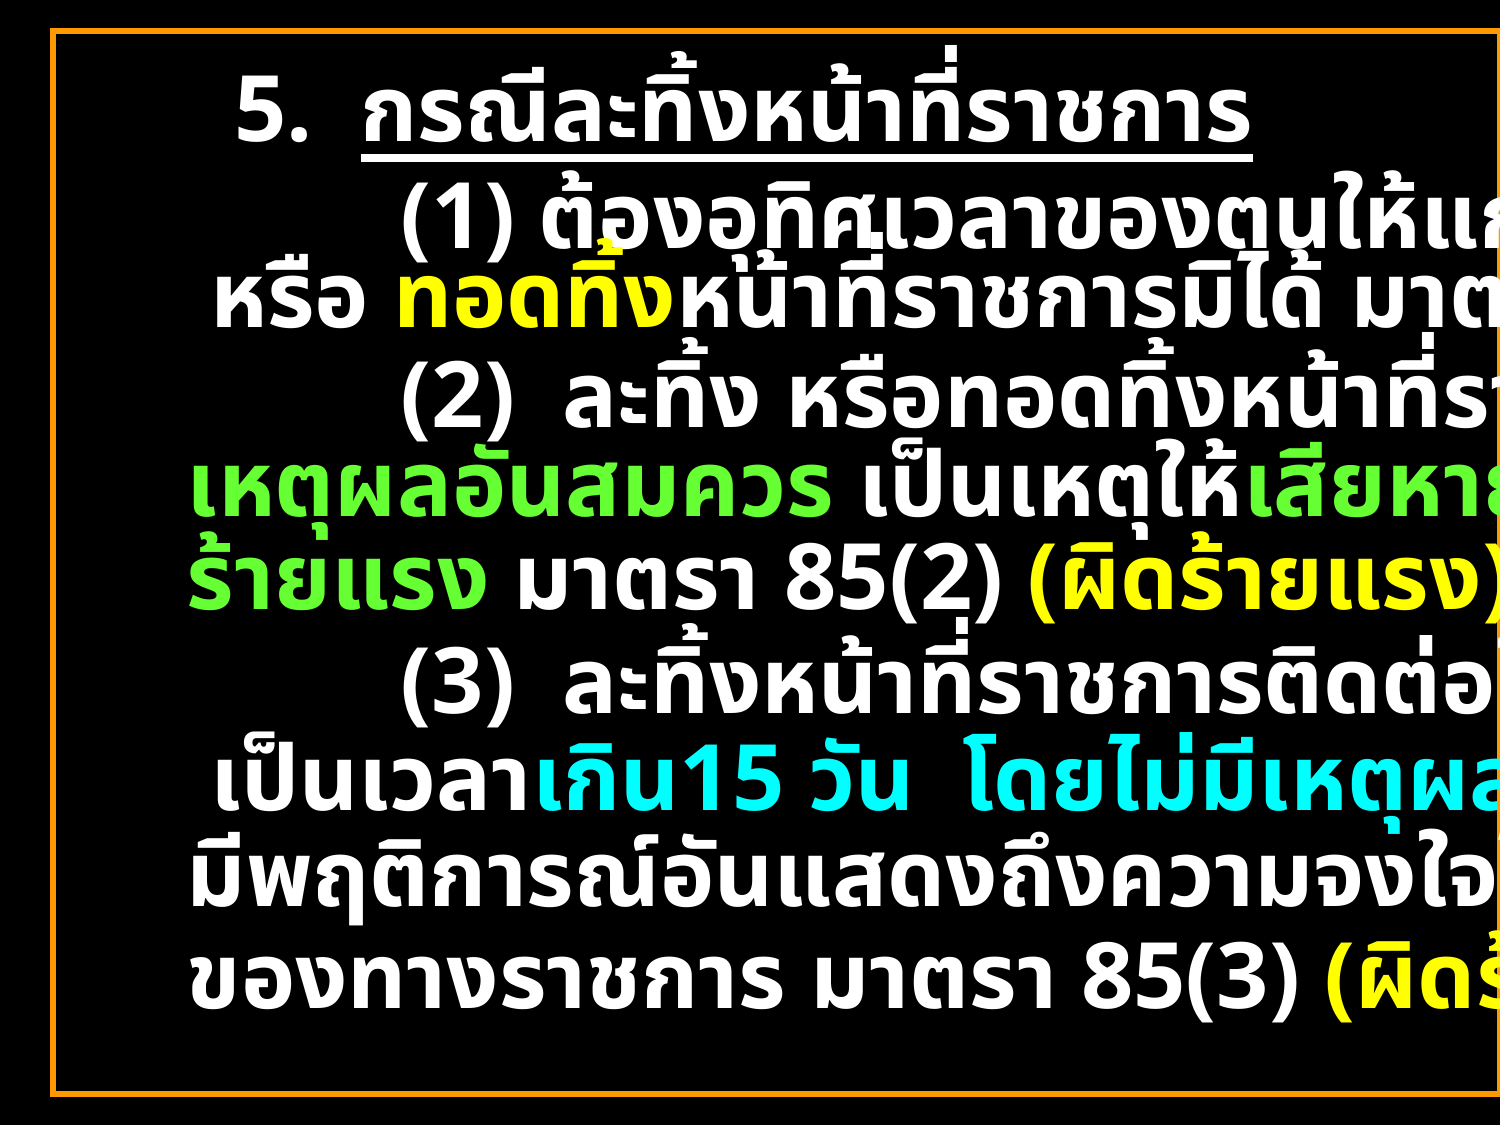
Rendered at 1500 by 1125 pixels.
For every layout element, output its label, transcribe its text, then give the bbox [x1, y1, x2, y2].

text_box 5. กรณีละทิ้งหน้าที่ราชการ (1) ต้องอุทิศเวลาของตนให้แก่ราชการจะละทิ้ง หรือ ทอดทิ้งหน้าที่ราชการมิได้ มาตรา 82(5) (2) ละทิ้ง หรือทอดทิ้งหน้าที่ราชการ โดยไม่มี เหตุผลอันสมควร เป็นเหตุให้เสียหายแก่ราชการอย่าง ร้ายแรง มาตรา 85(2) (ผิดร้ายแรง) (3) ละทิ้งหน้าที่ราชการติดต่อในคราวเดียวกัน เป็นเวลาเกิน15 วัน โดยไม่มีเหตุผลอันสมควร หรือโดย มีพฤติการณ์อันแสดงถึงความจงใจไม่ปฏิบัติตามระเบียบ ของทางราชการ มาตรา 85(3) (ผิดร้ายแรง) [53, 30, 1500, 1094]
